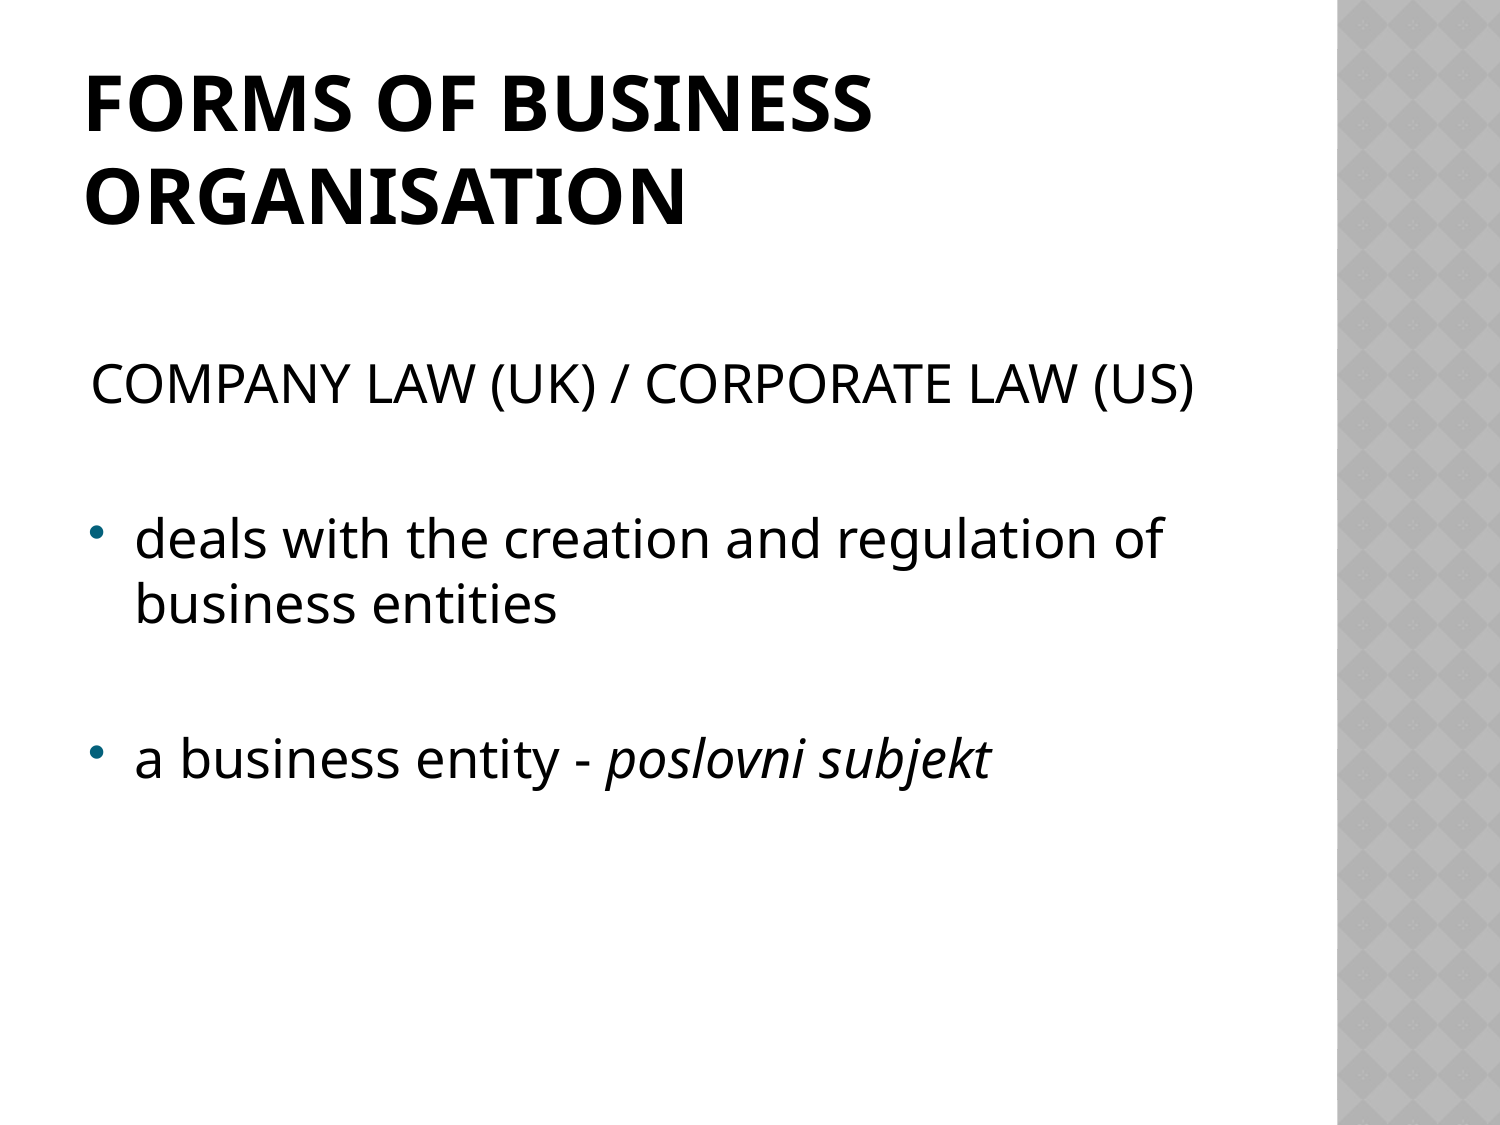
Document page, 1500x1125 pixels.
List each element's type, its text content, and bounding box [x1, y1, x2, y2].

list COMPANY LAW (UK) / CORPORATE LAW (US) deals with the creation and regulation of business entities a business entity - poslovni subjekt [74, 263, 1263, 1060]
title Forms of Business Organisation [75, 52, 1263, 241]
